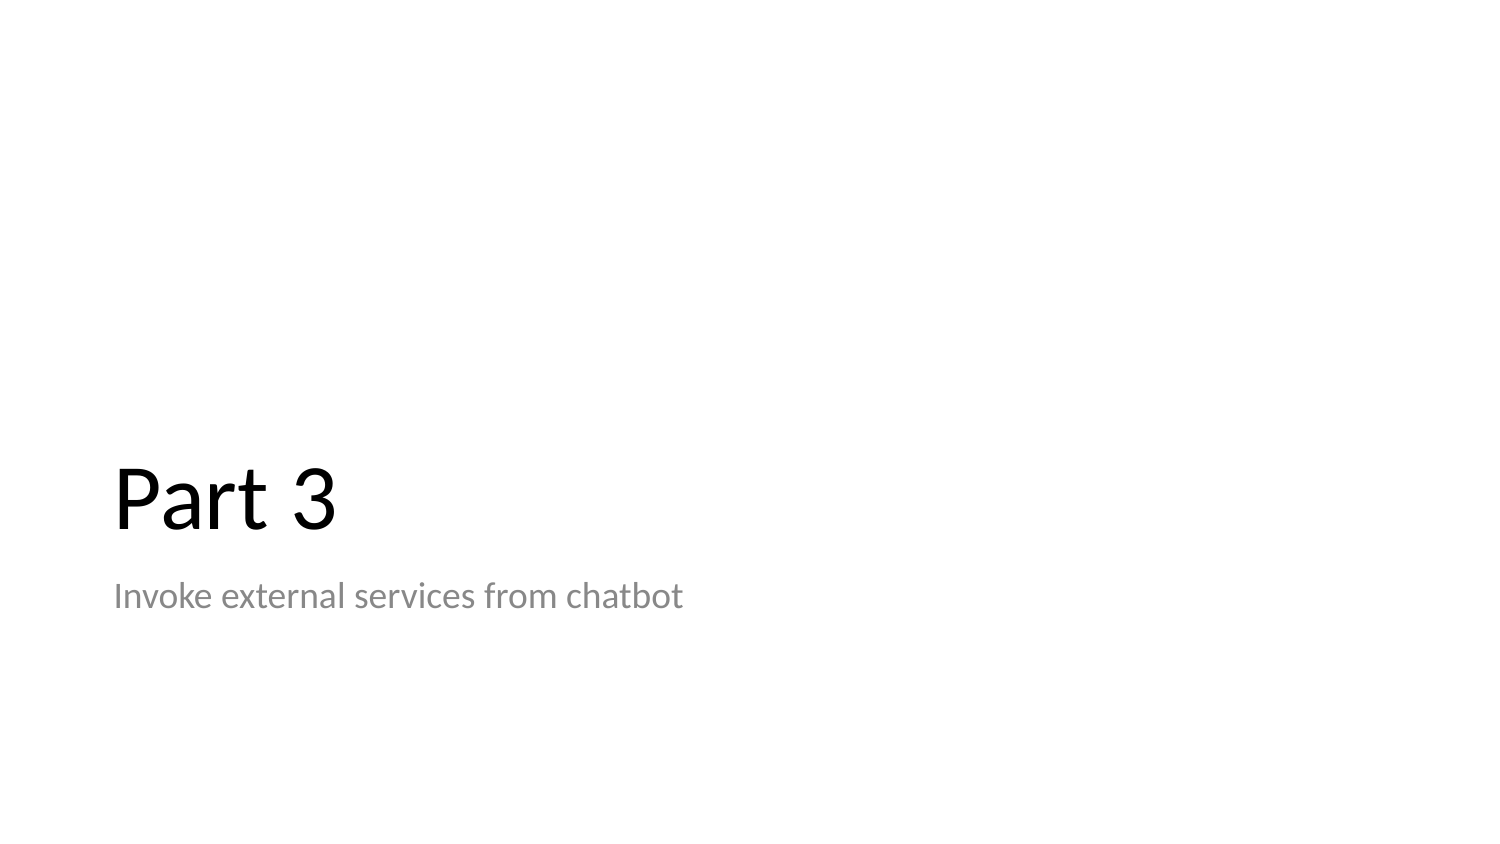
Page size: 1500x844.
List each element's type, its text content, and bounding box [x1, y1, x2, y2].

list Invoke external services from chatbot [102, 564, 1397, 750]
title Part 3 [102, 210, 1397, 562]
